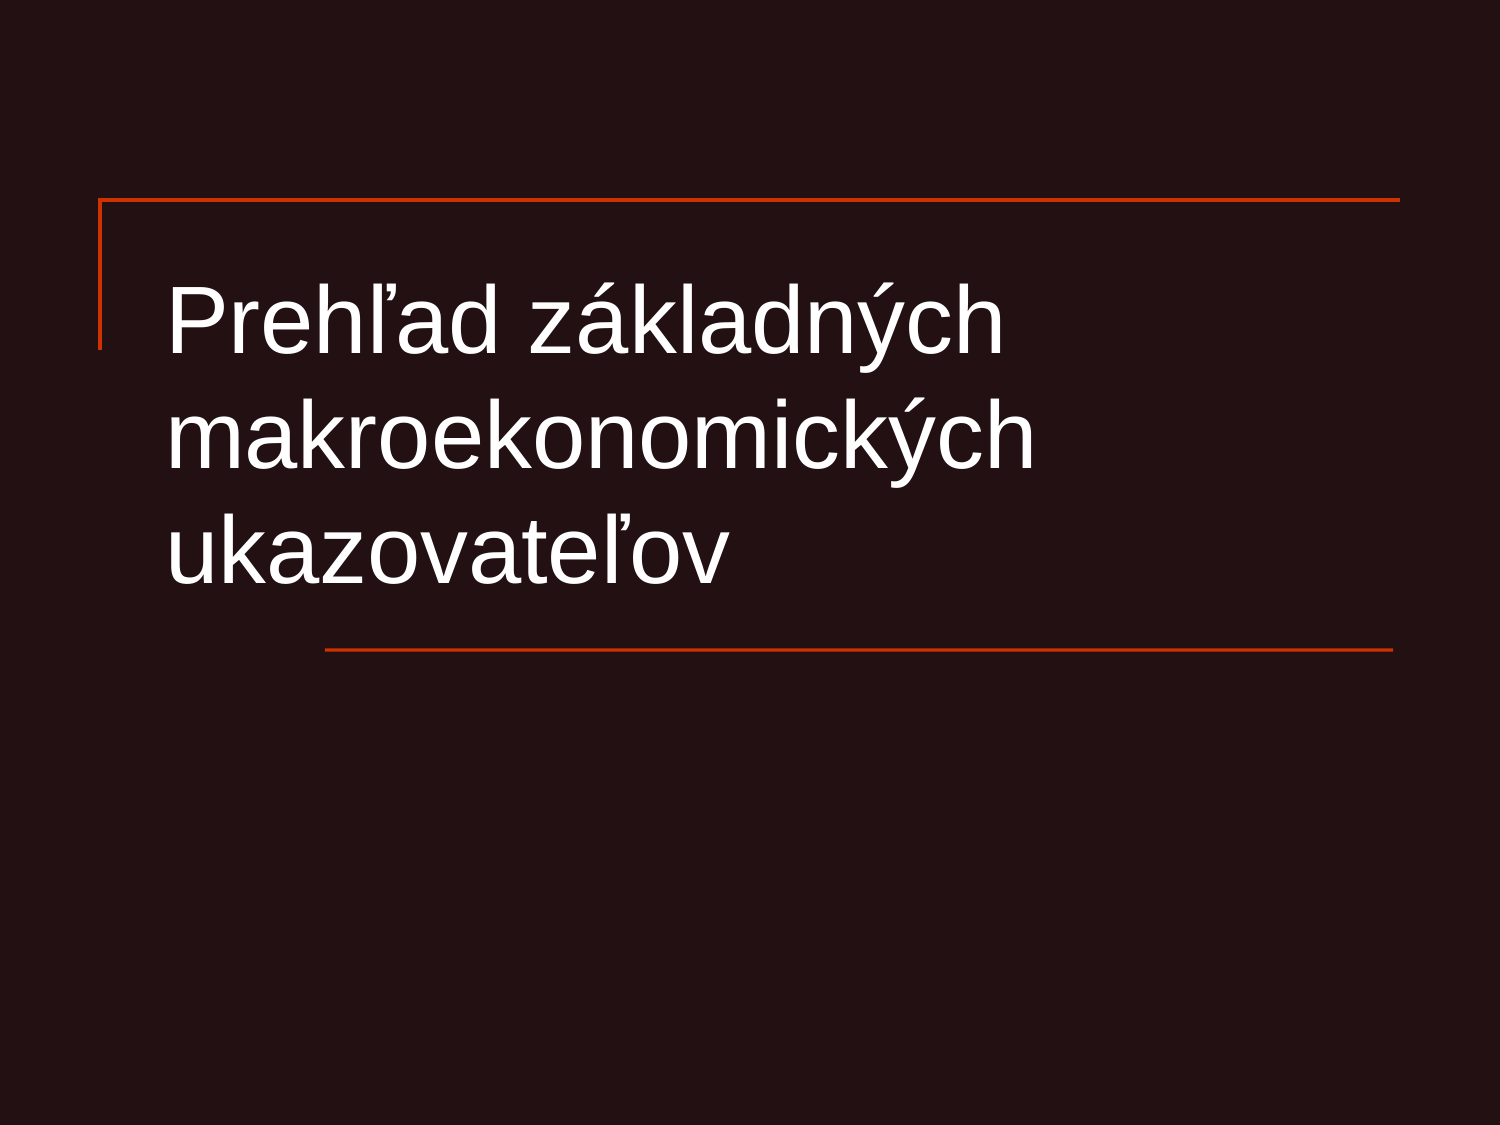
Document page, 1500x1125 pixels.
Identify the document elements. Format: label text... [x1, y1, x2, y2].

title Prehľad základných makroekonomických ukazovateľov [150, 249, 1401, 538]
